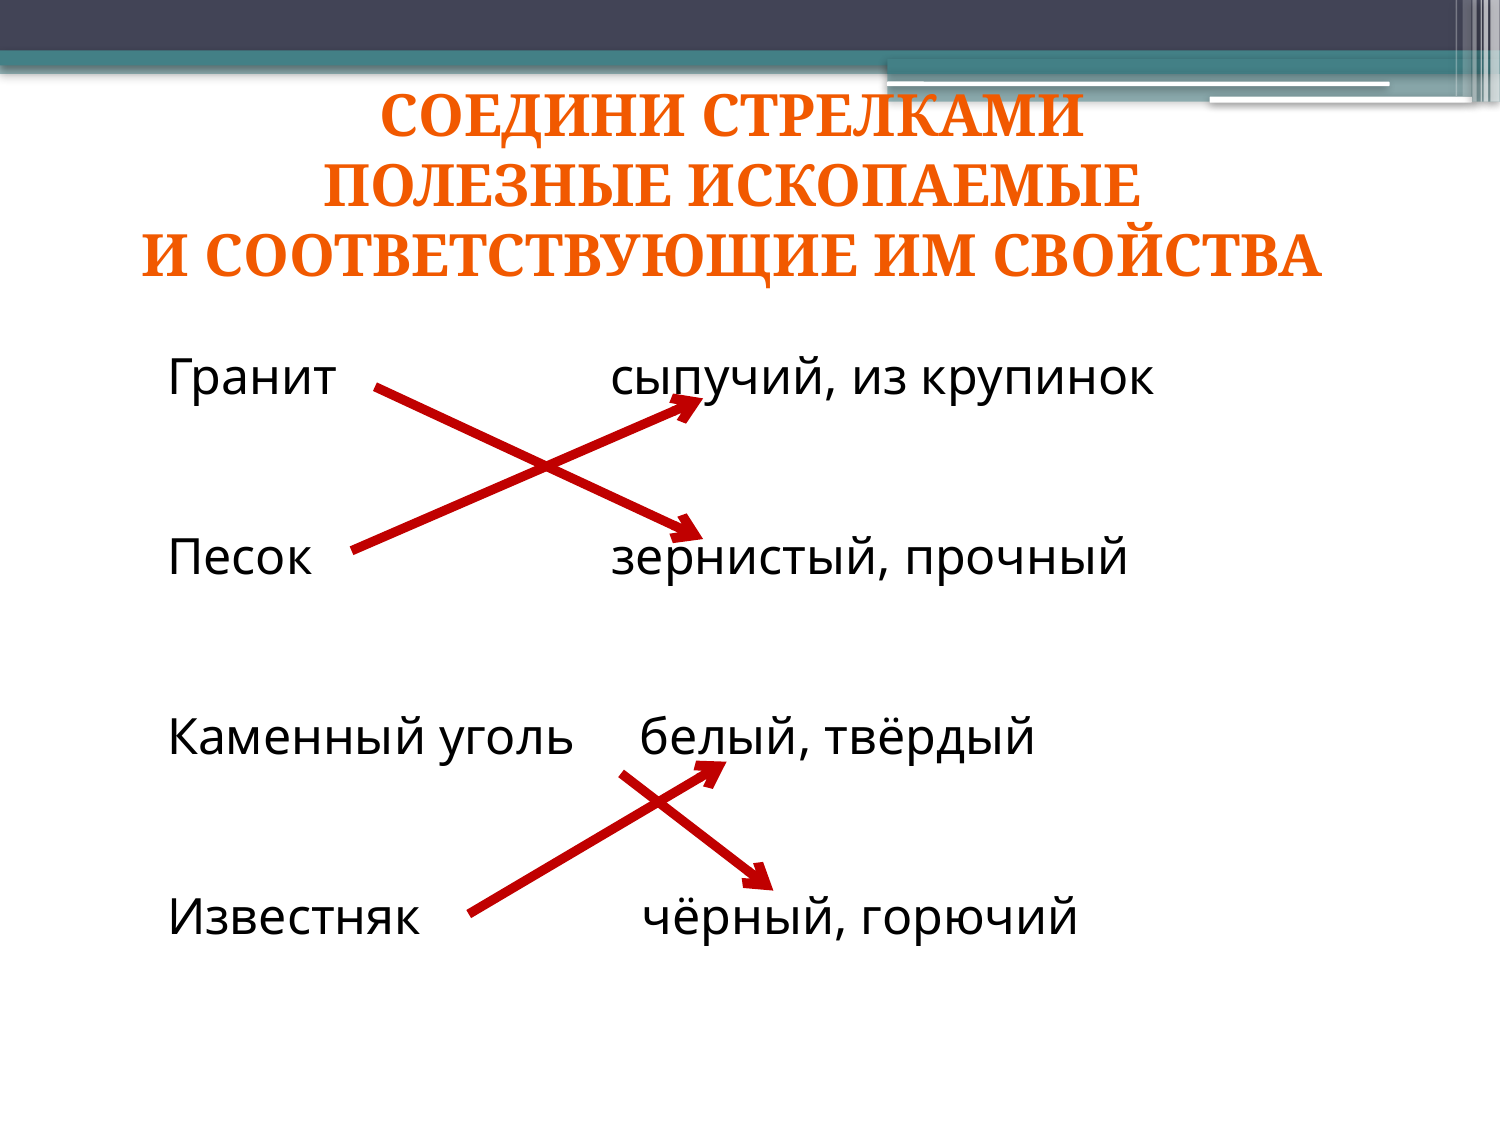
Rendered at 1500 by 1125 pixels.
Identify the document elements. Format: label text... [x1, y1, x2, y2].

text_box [468, 761, 727, 915]
text_box Гранит сыпучий, из крупинок Песок зернистый, прочный Каменный уголь белый, твёрдый Известняк чёрный, горючий [152, 337, 1373, 1118]
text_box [374, 386, 704, 397]
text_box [620, 773, 774, 891]
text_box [351, 398, 704, 551]
text_box Соедини стрелками Полезные ископаемые И соответствующие им свойства [70, 70, 1394, 296]
